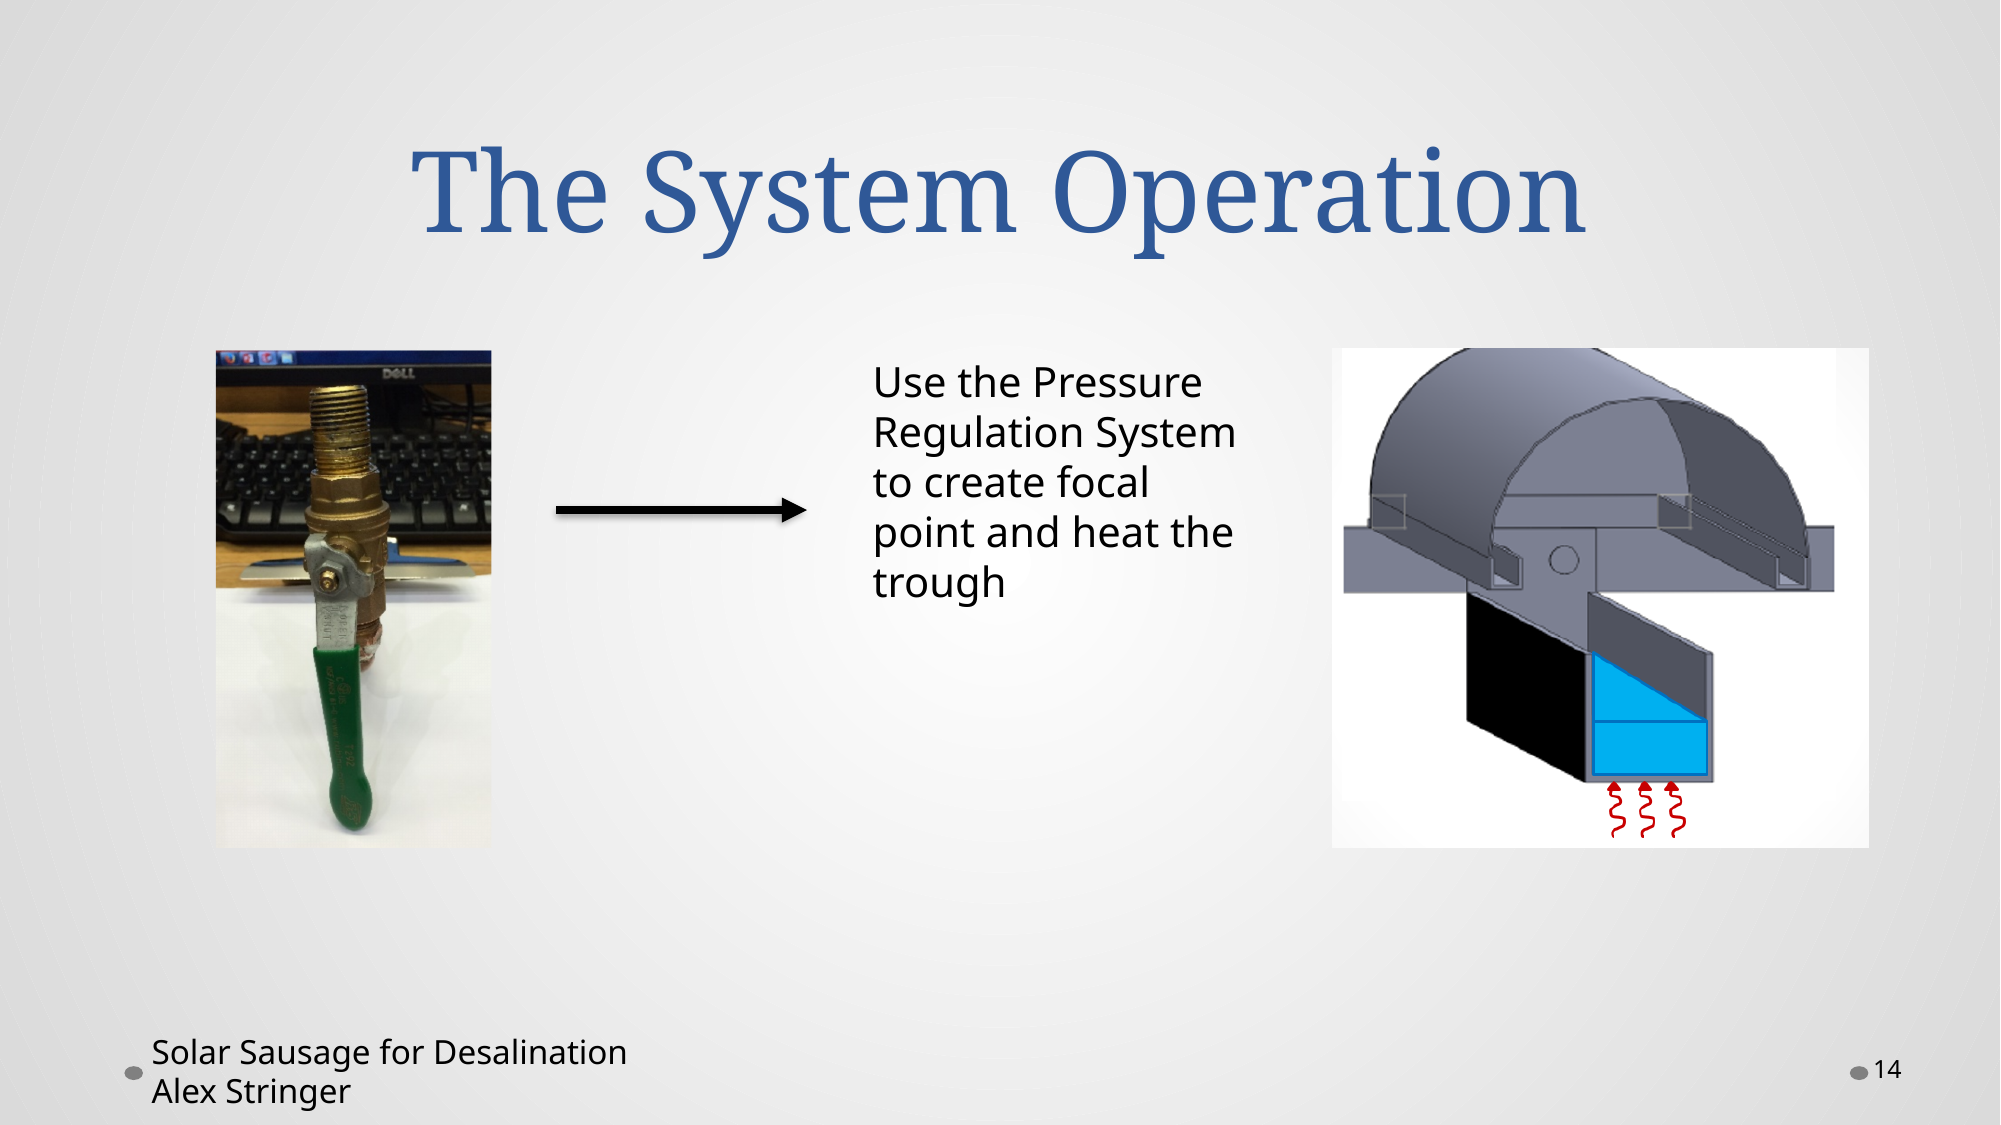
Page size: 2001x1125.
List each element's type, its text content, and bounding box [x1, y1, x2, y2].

picture [104, 351, 603, 848]
text_box Use the Pressure Regulation System to create focal point and heat the trough [858, 348, 1269, 614]
slide_number 14 [1868, 1040, 1992, 1101]
footer Solar Sausage for Desalination Alex Stringer [144, 1040, 768, 1101]
picture [1332, 348, 1869, 849]
title The System Operation [99, 0, 1900, 263]
